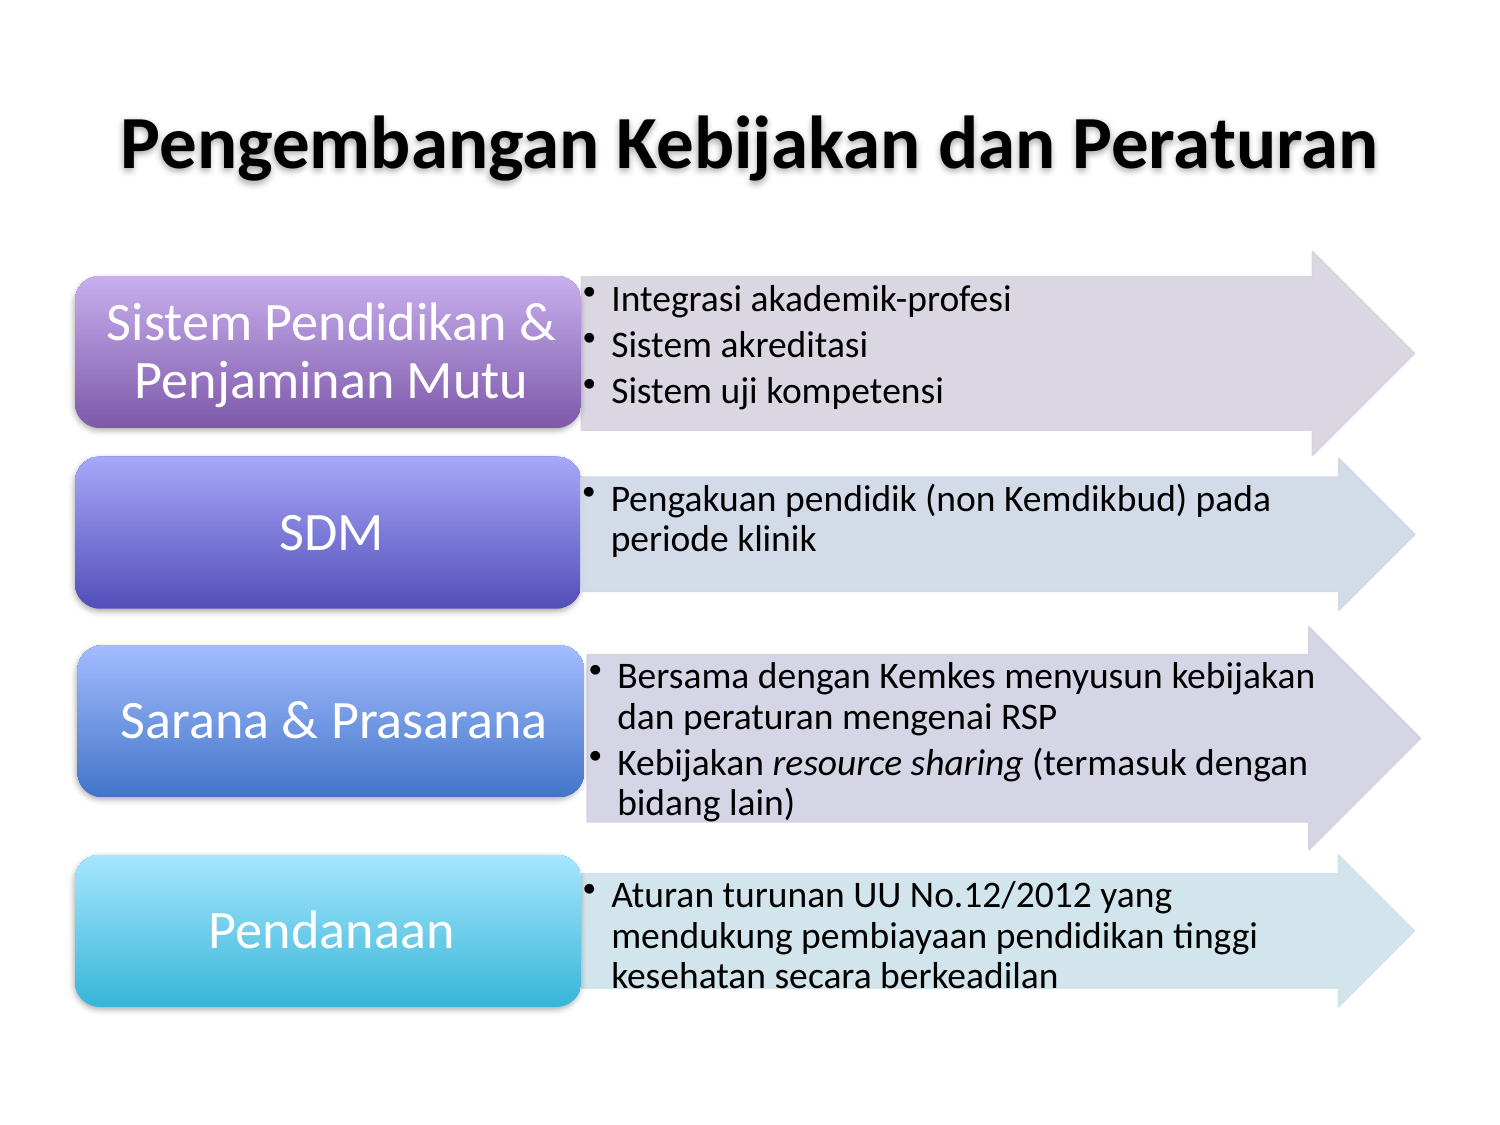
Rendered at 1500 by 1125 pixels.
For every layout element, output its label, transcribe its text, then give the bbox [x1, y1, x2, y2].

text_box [49, 228, 1440, 1008]
title Pengembangan Kebijakan dan Peraturan [0, 47, 1500, 230]
